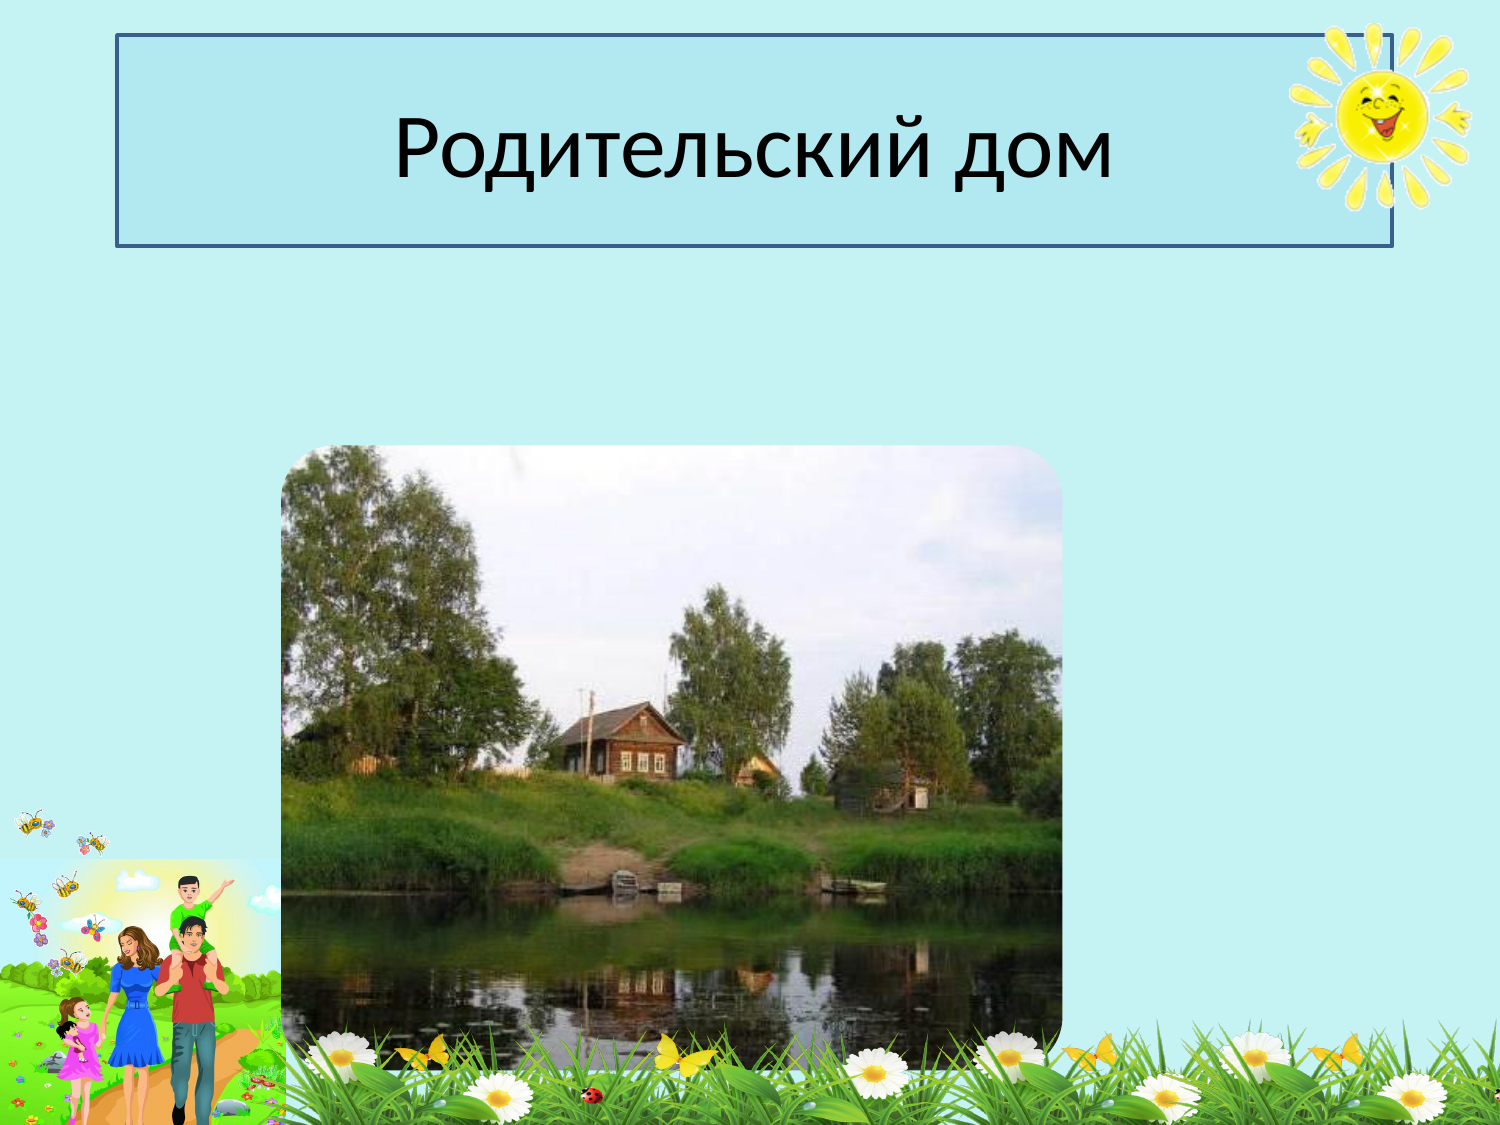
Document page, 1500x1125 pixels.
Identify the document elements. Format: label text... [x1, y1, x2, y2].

title Родительский дом [115, 33, 1394, 248]
picture [0, 445, 1500, 1125]
picture [1288, 23, 1474, 213]
